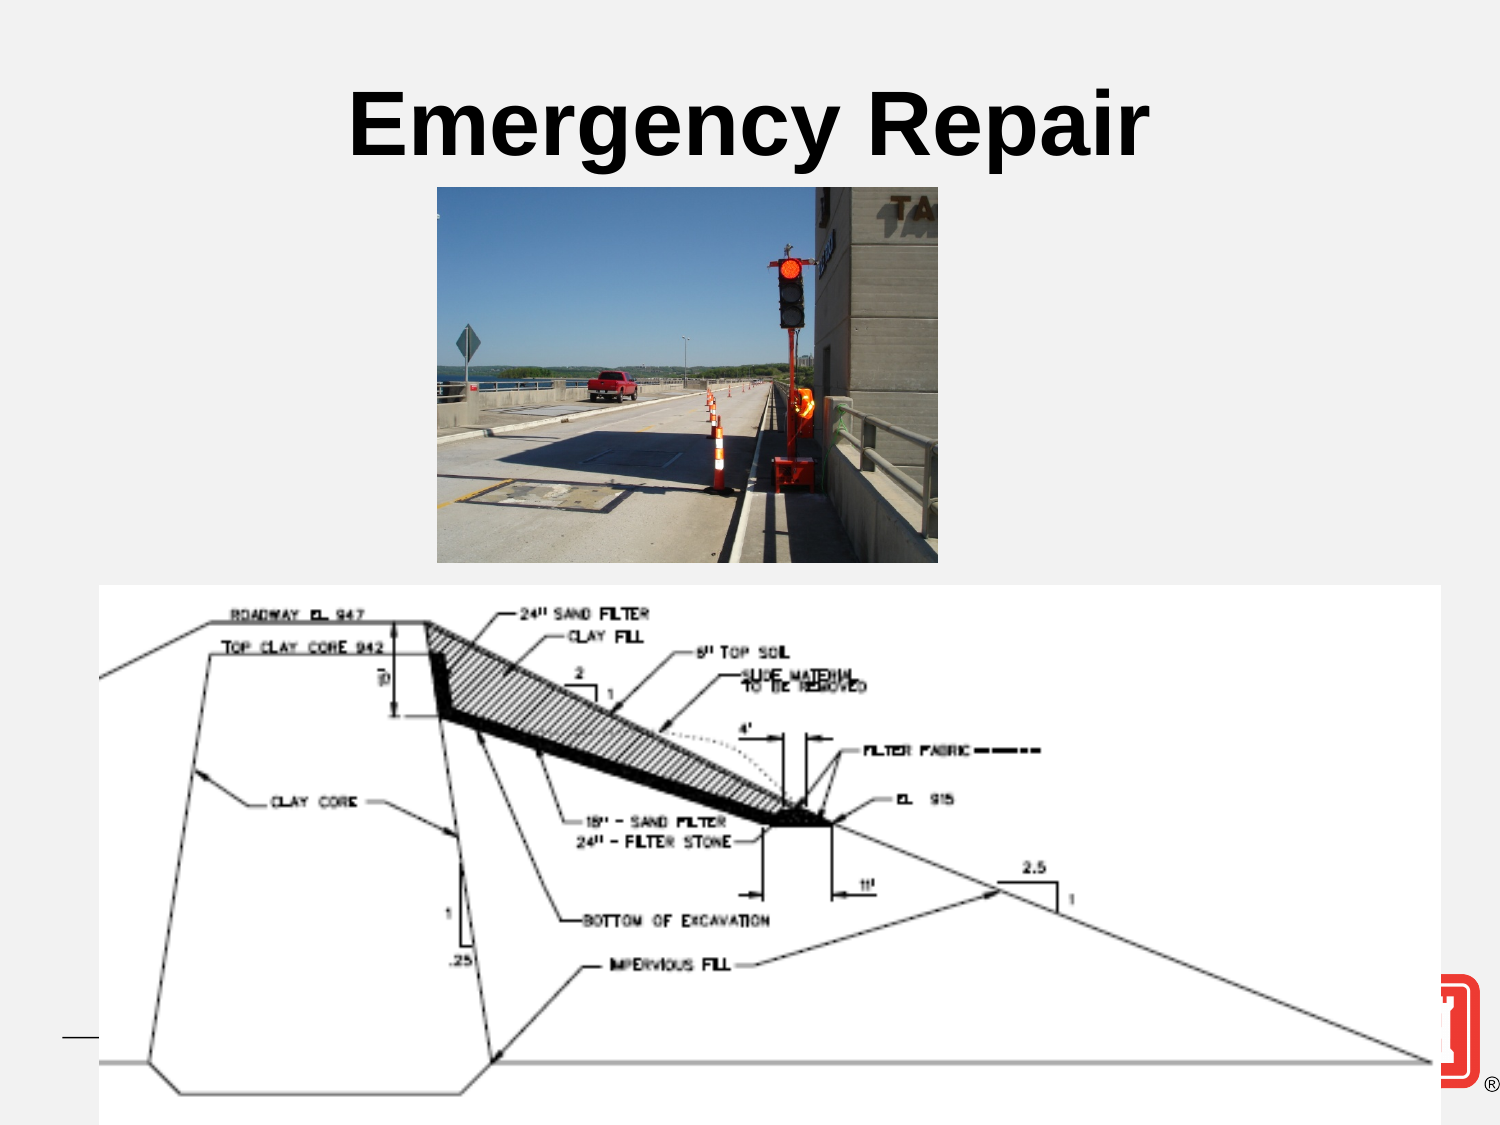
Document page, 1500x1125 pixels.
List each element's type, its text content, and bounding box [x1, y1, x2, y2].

picture [437, 187, 938, 563]
picture [99, 584, 1500, 1125]
title Emergency Repair [74, 24, 1426, 213]
